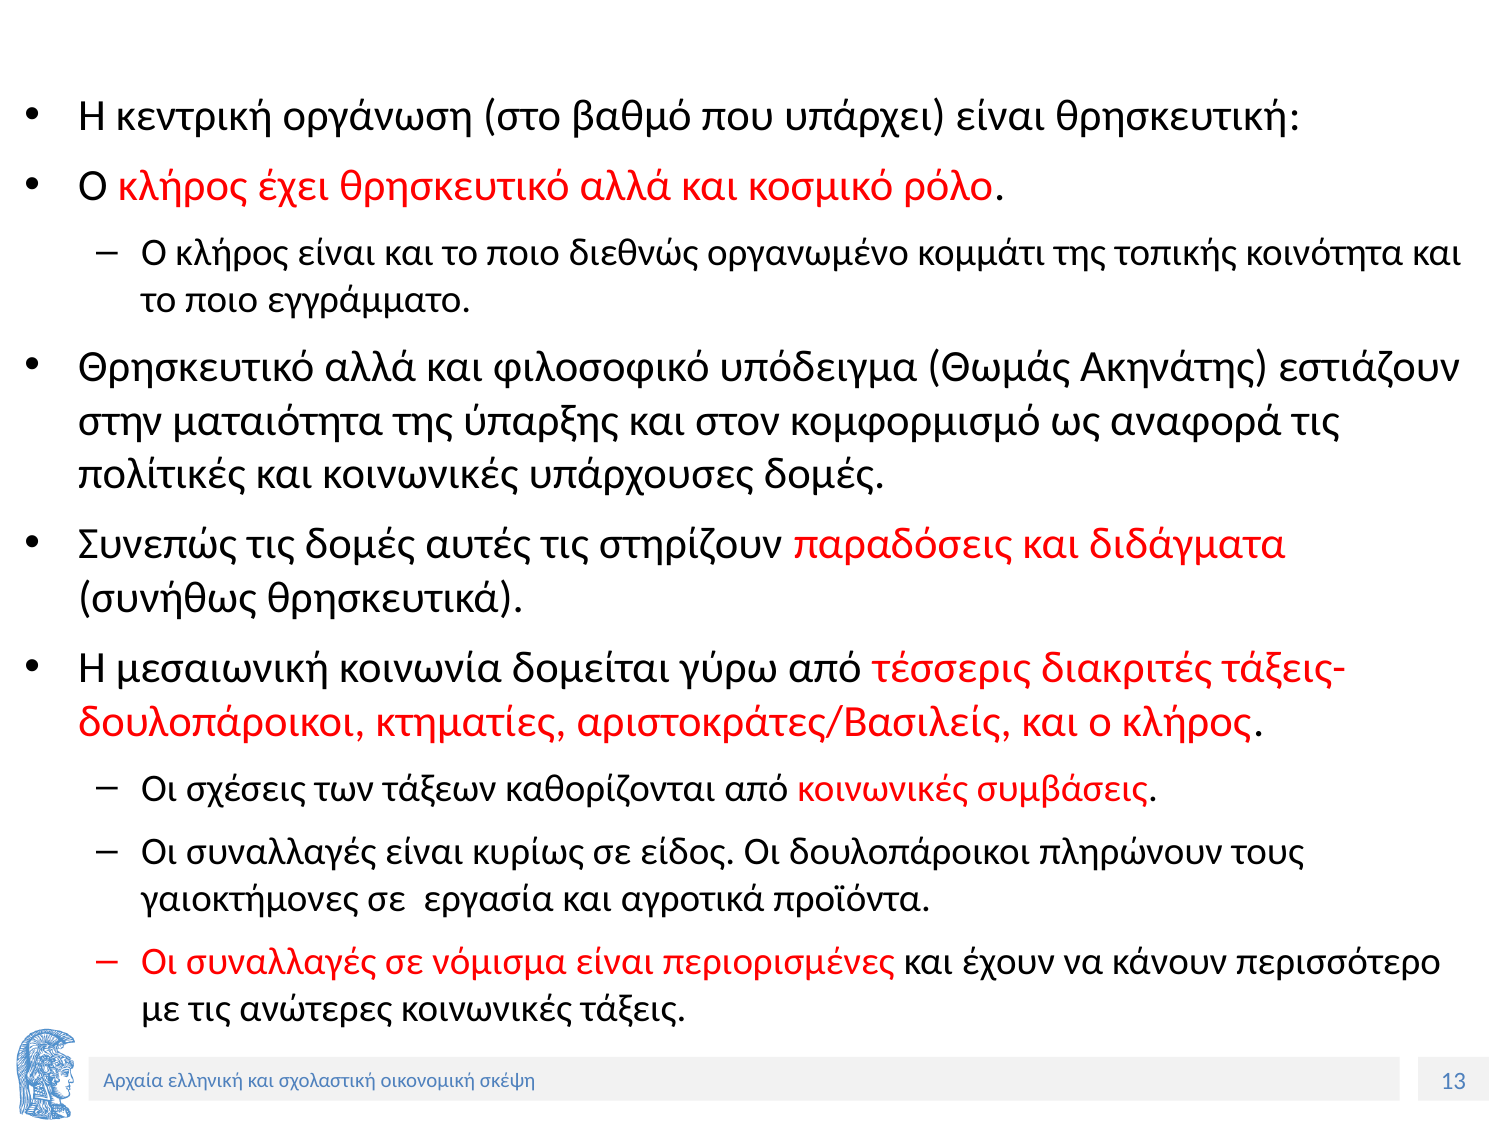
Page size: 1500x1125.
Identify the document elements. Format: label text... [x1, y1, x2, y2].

picture [9, 1059, 81, 1120]
list Η κεντρική οργάνωση (στο βαθμό που υπάρχει) είναι θρησκευτική: Ο κλήρος έχει θρησκευτικό αλλά και κοσμικό ρόλο. Ο κλήρος είναι και το ποιο διεθνώς οργανωμένο κομμάτι της τοπικής κοινότητα και το ποιο εγγράμματο. Θρησκευτικό αλλά και φιλοσοφικό υπόδειγμα (Θωμάς Ακηνάτης) εστιάζουν στην ματαιότητα της ύπαρξης και στον κομφορμισμό ως αναφορά τις πολίτικές και κοινωνικές υπάρχουσες δομές. Συνεπώς τις δομές αυτές τις στηρίζουν παραδόσεις και διδάγματα (συνήθως θρησκευτικά). Η μεσαιωνική κοινωνία δομείται γύρω από τέσσερις διακριτές τάξεις- δουλοπάροικοι, κτηματίες, αριστοκράτες/Βασιλείς, και ο κλήρος. Οι σχέσεις των τάξεων καθορίζονται από κοινωνικές συμβάσεις. Οι συναλλαγές είναι κυρίως σε είδος. Οι δουλοπάροικοι πληρώνουν τους γαιοκτήμονες σε εργασία και αγροτικά προϊόντα. Οι συναλλαγές σε νόμισμα είναι περιορισμένες και έχουν να κάνουν περισσότερο με τις ανώτερες κοινωνικές τάξεις. [9, 78, 1490, 1059]
